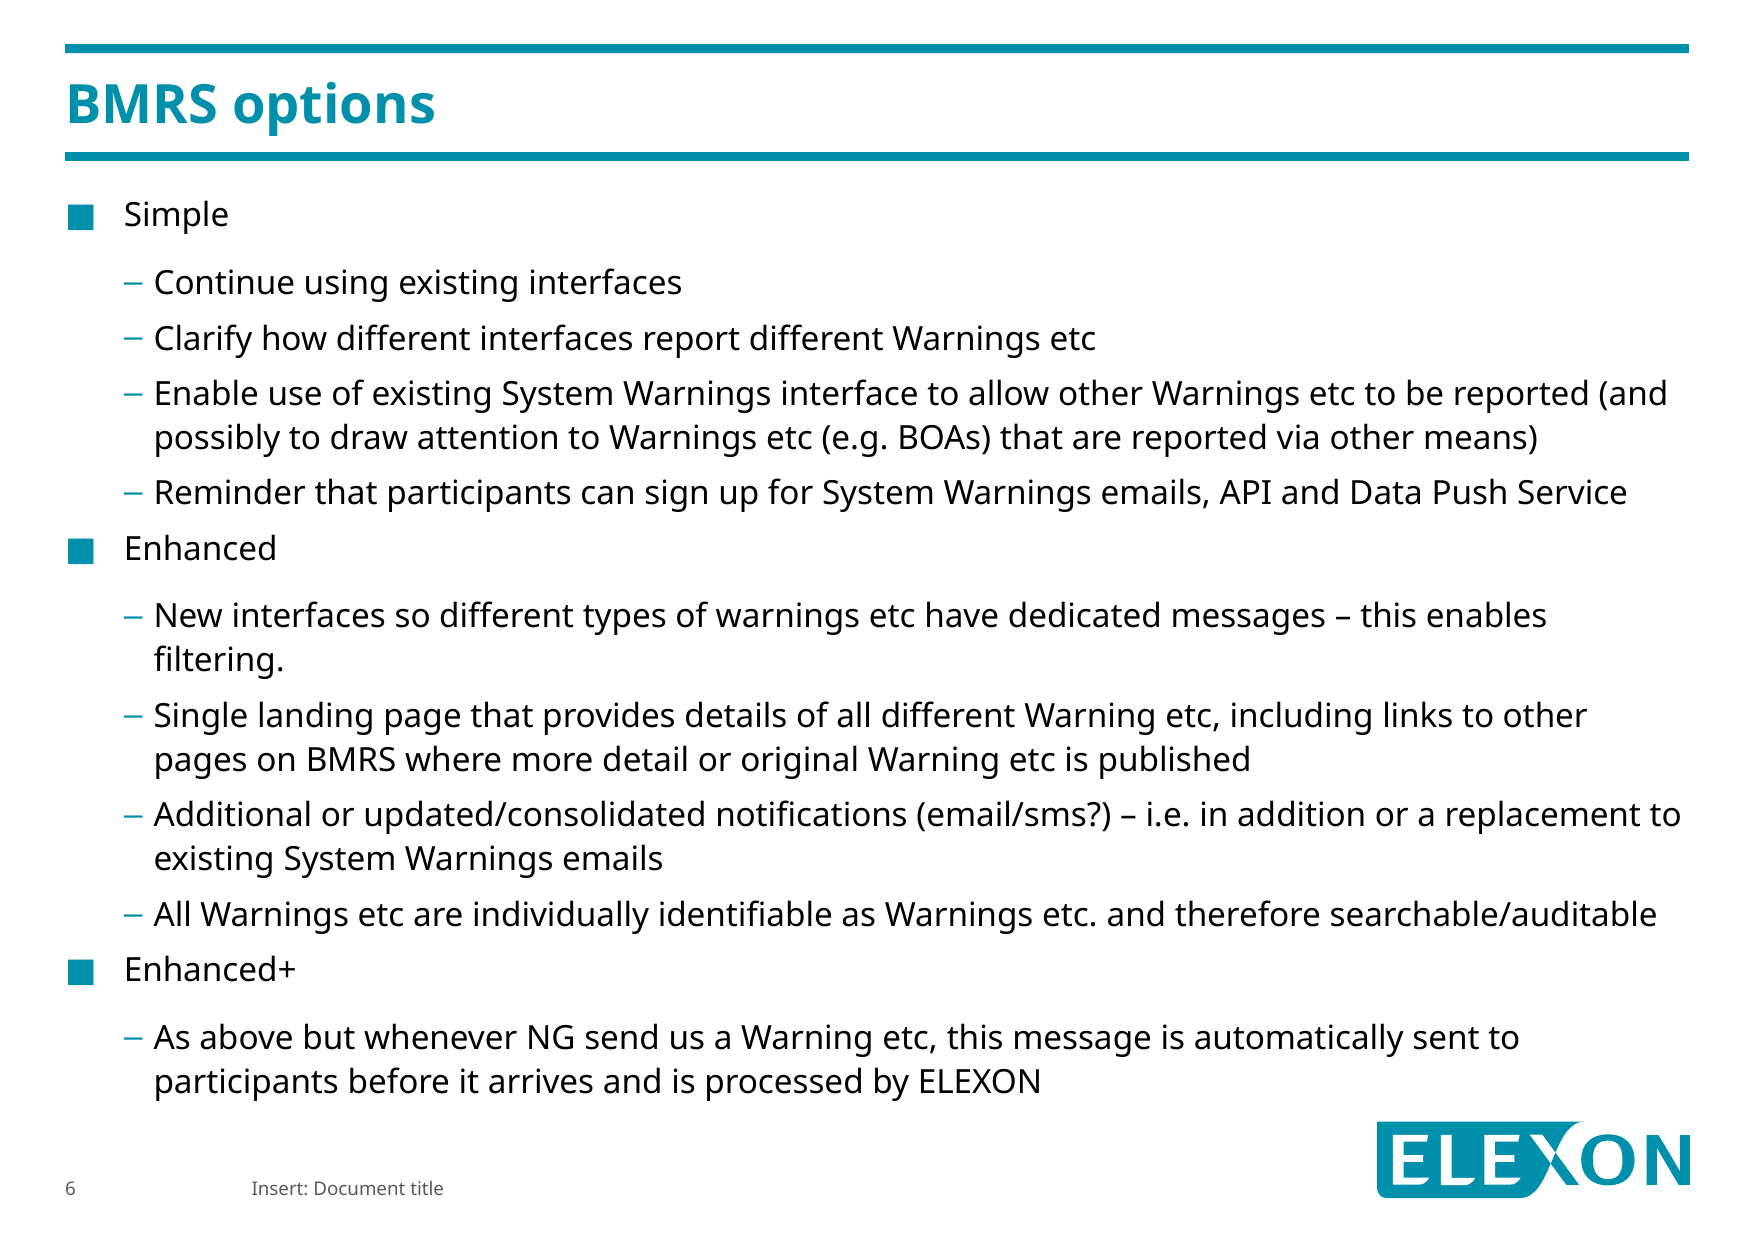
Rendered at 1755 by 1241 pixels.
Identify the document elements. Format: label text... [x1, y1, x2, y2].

slide_number 6 [65, 1176, 227, 1207]
footer Insert: Document title [251, 1176, 1285, 1206]
list Simple Continue using existing interfaces Clarify how different interfaces report different Warnings etc Enable use of existing System Warnings interface to allow other Warnings etc to be reported (and possibly to draw attention to Warnings etc (e.g. BOAs) that are reported via other means) Reminder that participants can sign up for System Warnings emails, API and Data Push Service Enhanced New interfaces so different types of warnings etc have dedicated messages – this enables filtering. Single landing page that provides details of all different Warning etc, including links to other pages on BMRS where more detail or original Warning etc is published Additional or updated/consolidated notifications (email/sms?) – i.e. in addition or a replacement to existing System Warnings emails All Warnings etc are individually identifiable as Warnings etc. and therefore searchable/auditable Enhanced+ As above but whenever NG send us a Warning etc, this message is automatically sent to participants before it arrives and is processed by ELEXON [64, 189, 1689, 1099]
title BMRS options [65, 69, 1689, 141]
